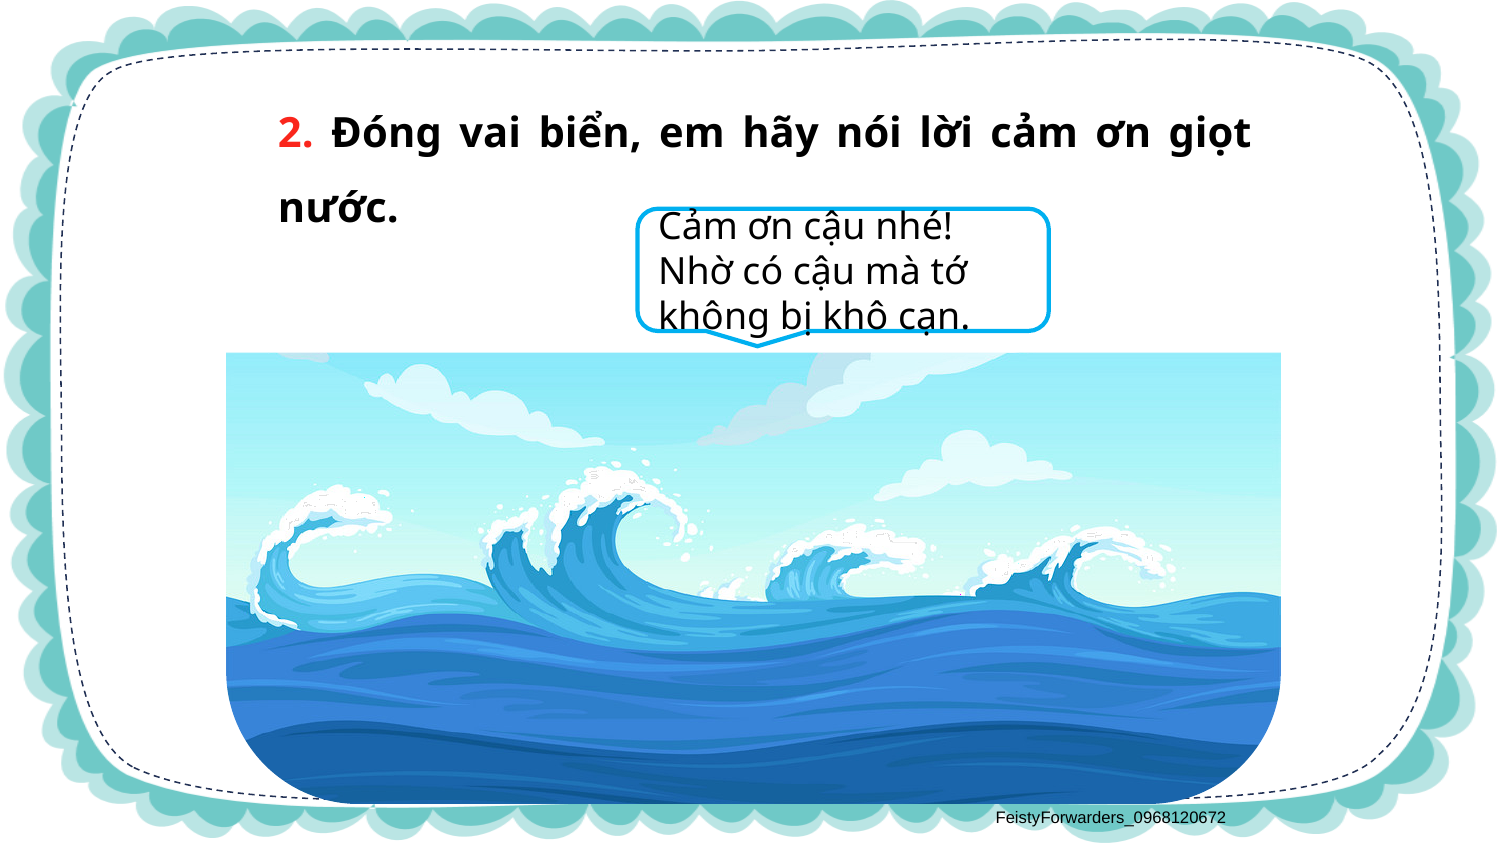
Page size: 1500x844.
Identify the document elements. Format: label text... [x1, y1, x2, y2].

picture [0, 0, 1500, 844]
text_box 2. Đóng vai biển, em hãy nói lời cảm ơn giọt nước. [263, 73, 1267, 239]
text_box Cảm ơn cậu nhé! Nhờ có cậu mà tớ không bị khô cạn. [635, 206, 1051, 349]
